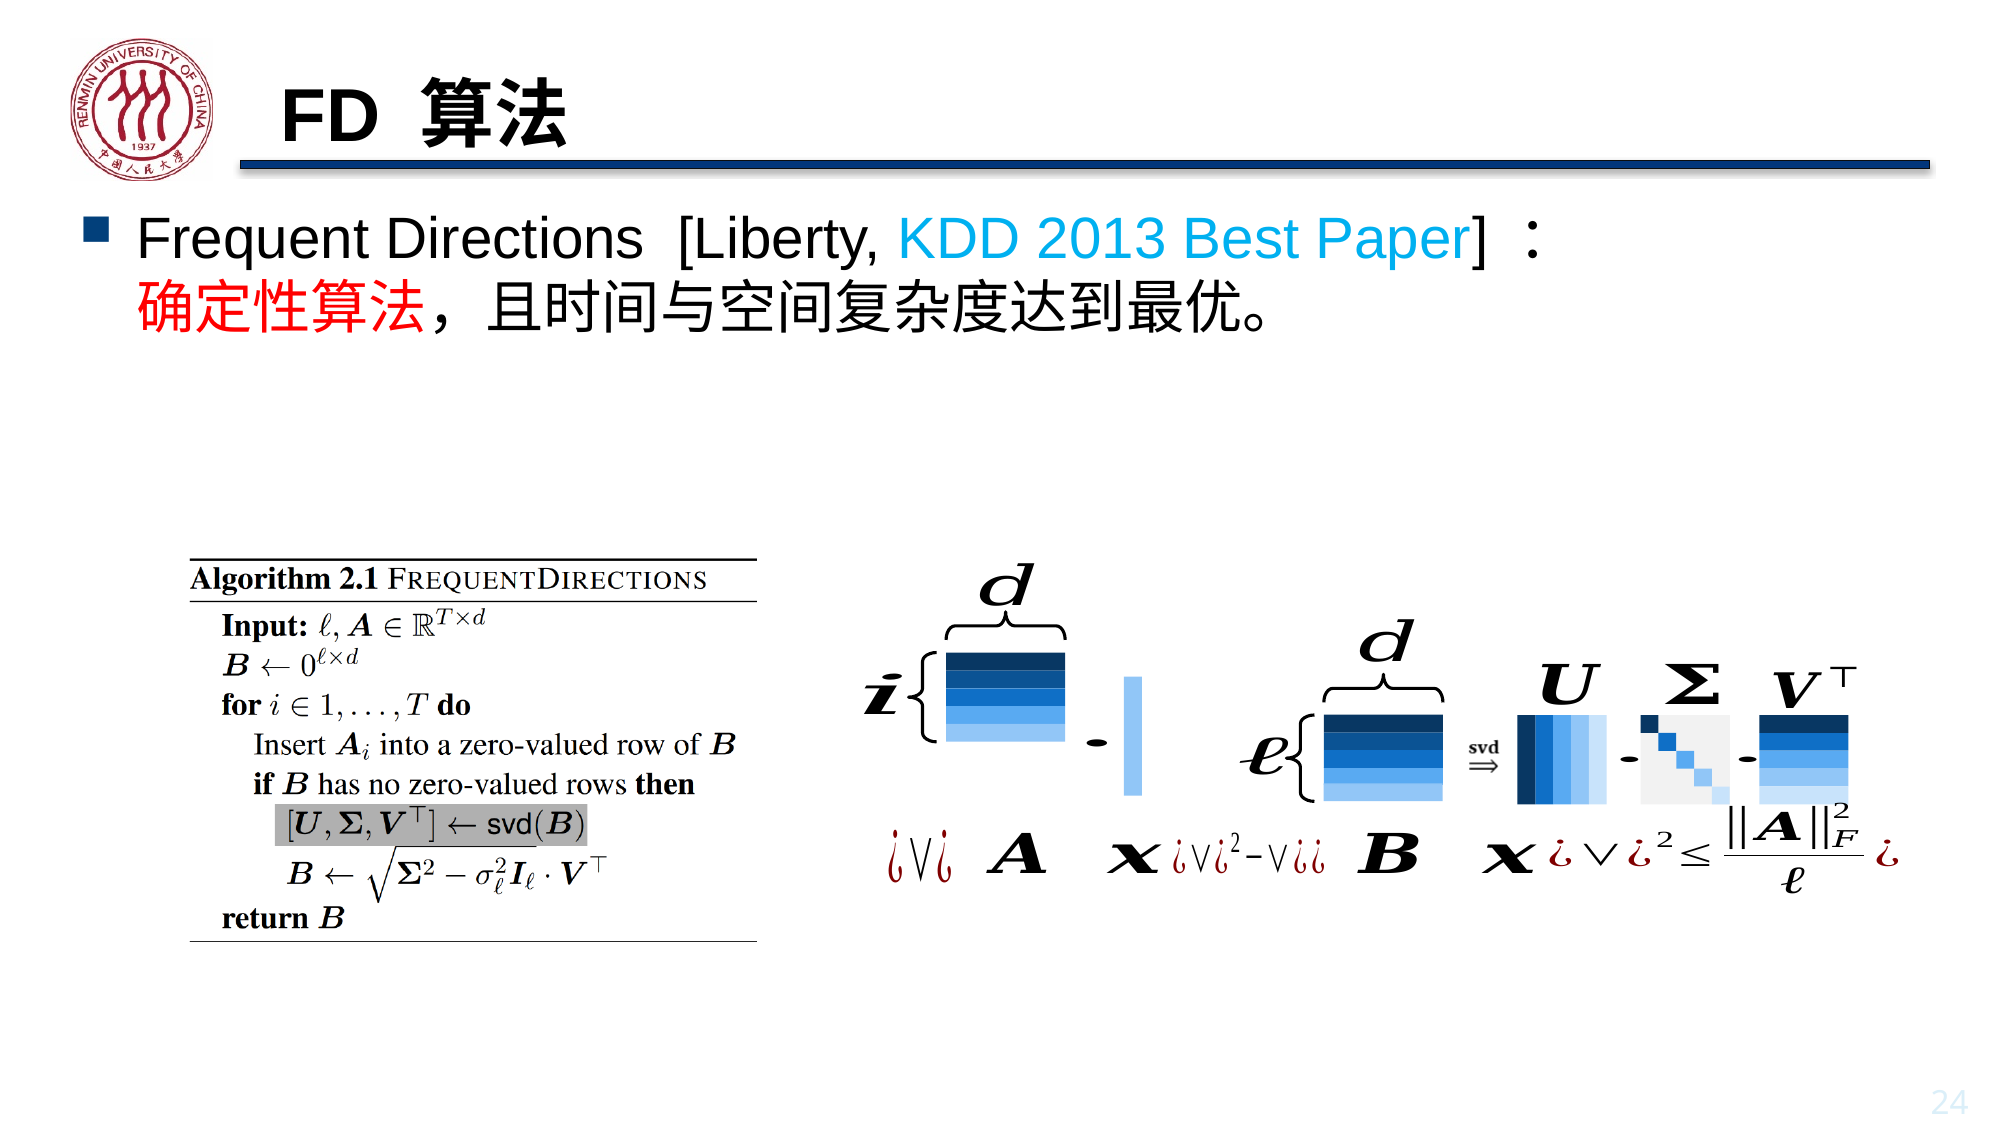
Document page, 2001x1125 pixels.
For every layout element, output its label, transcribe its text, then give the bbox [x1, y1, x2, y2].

picture [182, 551, 757, 950]
text_box [945, 611, 1066, 640]
text_box [944, 704, 1067, 722]
text_box [1322, 748, 1444, 770]
text_box [1322, 712, 1445, 734]
title FD 算法 [265, 18, 1876, 205]
picture [1449, 727, 1521, 788]
text_box [944, 672, 1067, 686]
text_box [1285, 714, 1315, 803]
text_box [1517, 714, 1607, 805]
picture [70, 38, 213, 181]
text_box [1322, 734, 1444, 748]
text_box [1758, 714, 1849, 805]
text_box [944, 650, 1067, 672]
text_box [1640, 714, 1731, 805]
text_box [907, 651, 937, 743]
text_box [944, 722, 1067, 744]
text_box [1122, 675, 1144, 798]
text_box [944, 686, 1067, 704]
text_box [1323, 673, 1444, 703]
text_box [1322, 781, 1445, 803]
text_box [1322, 770, 1444, 781]
